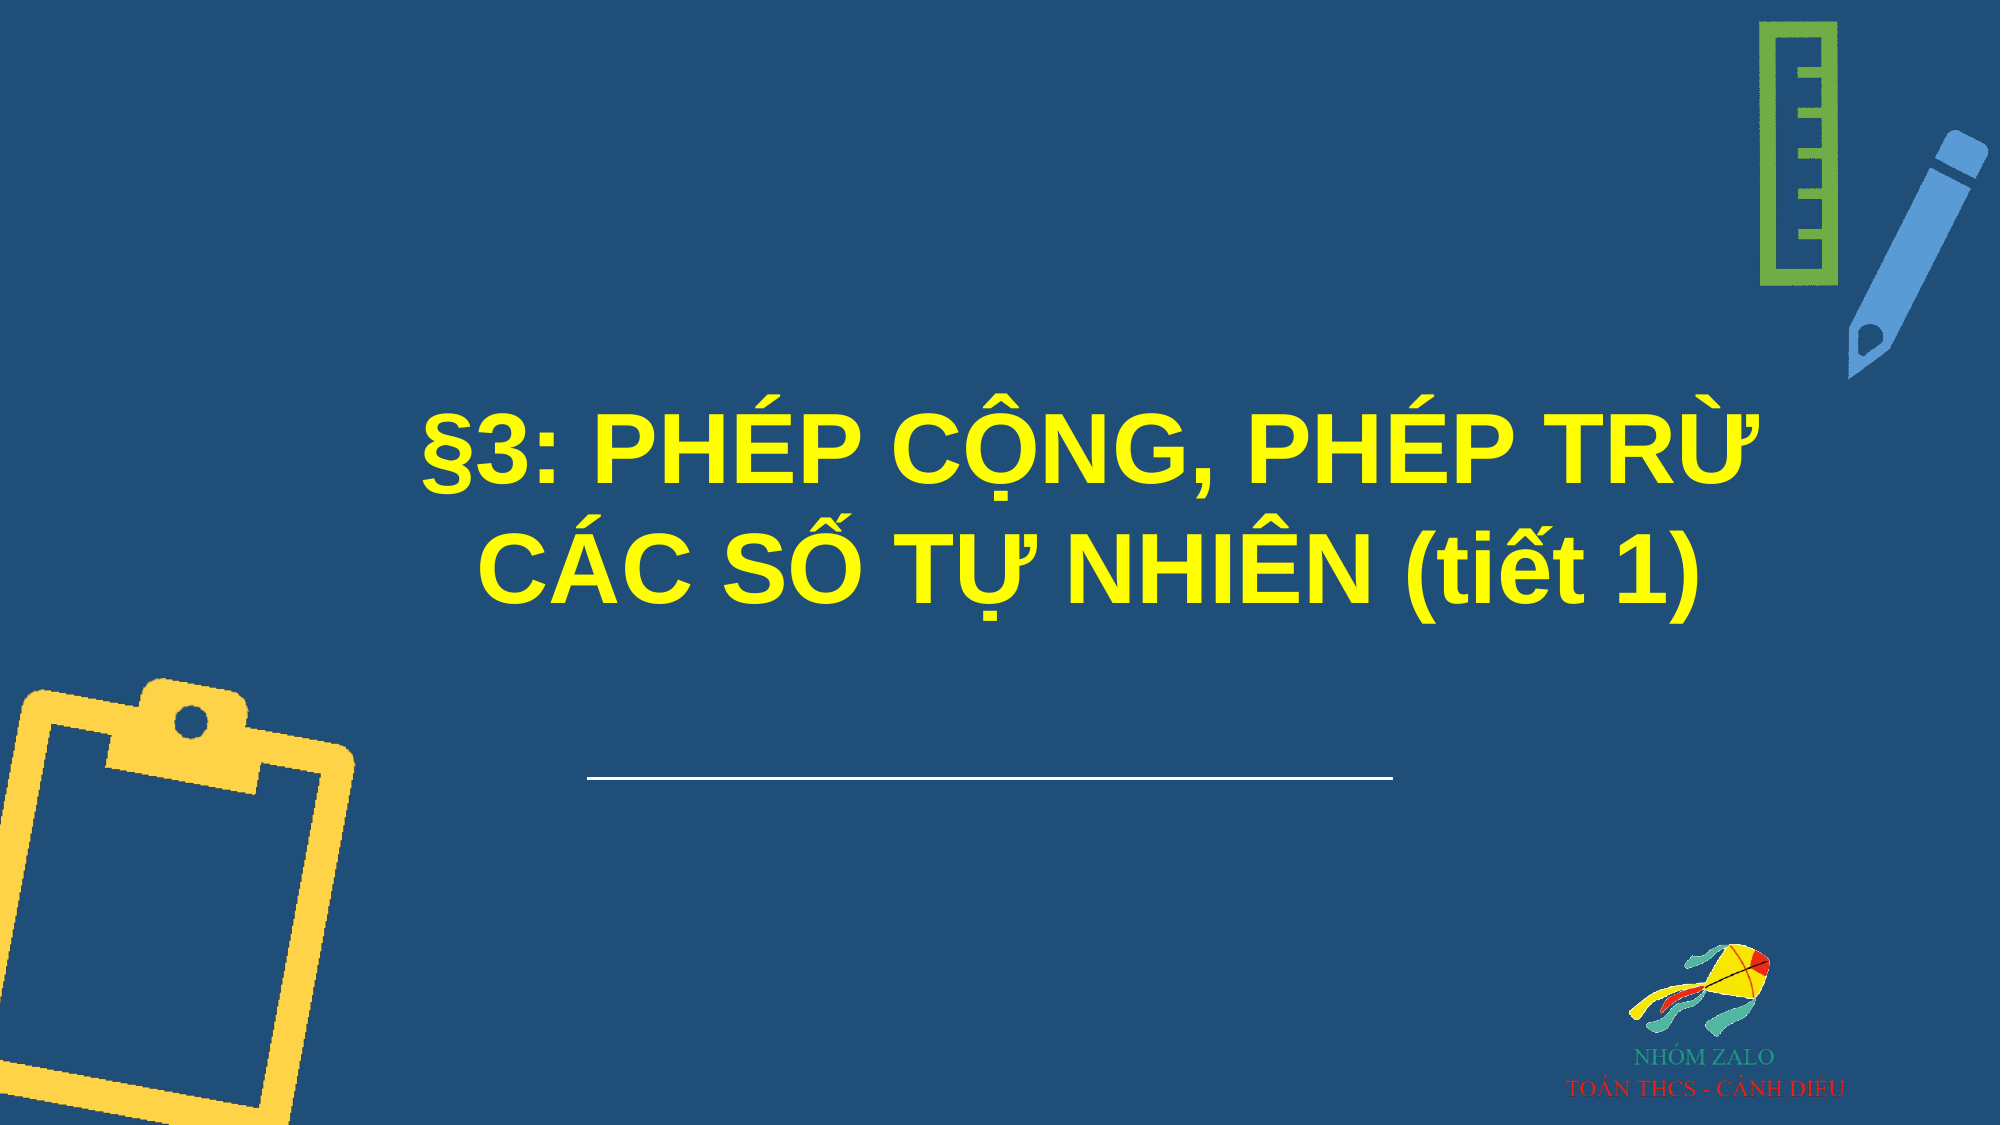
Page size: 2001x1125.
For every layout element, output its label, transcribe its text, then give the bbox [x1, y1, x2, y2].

picture [1616, 0, 2000, 405]
text_box §3: PHÉP CỘNG, PHÉP TRỪ CÁC SỐ TỰ NHIÊN (tiết 1) [350, 375, 1831, 631]
picture [0, 604, 464, 1125]
picture [1543, 892, 1887, 1125]
